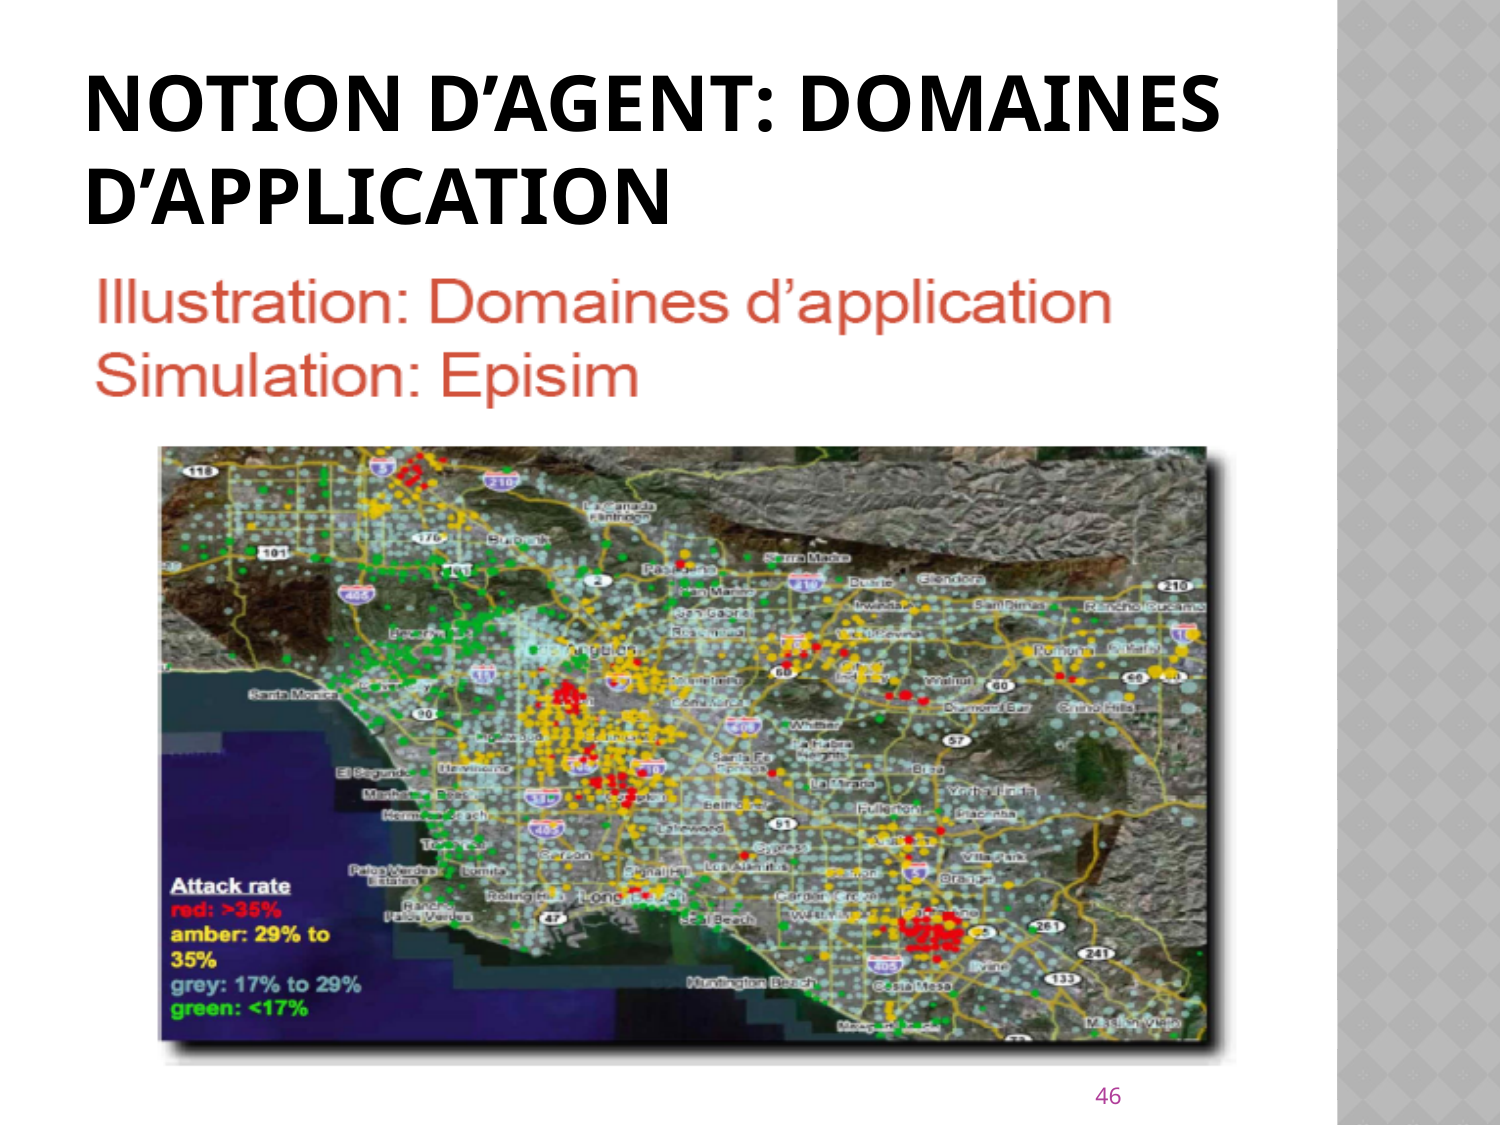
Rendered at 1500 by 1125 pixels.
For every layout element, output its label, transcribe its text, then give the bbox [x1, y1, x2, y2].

title Notion d’agent: Domaines d’application [75, 52, 1263, 240]
slide_number 46 [1025, 1082, 1122, 1113]
picture [76, 254, 1271, 1074]
